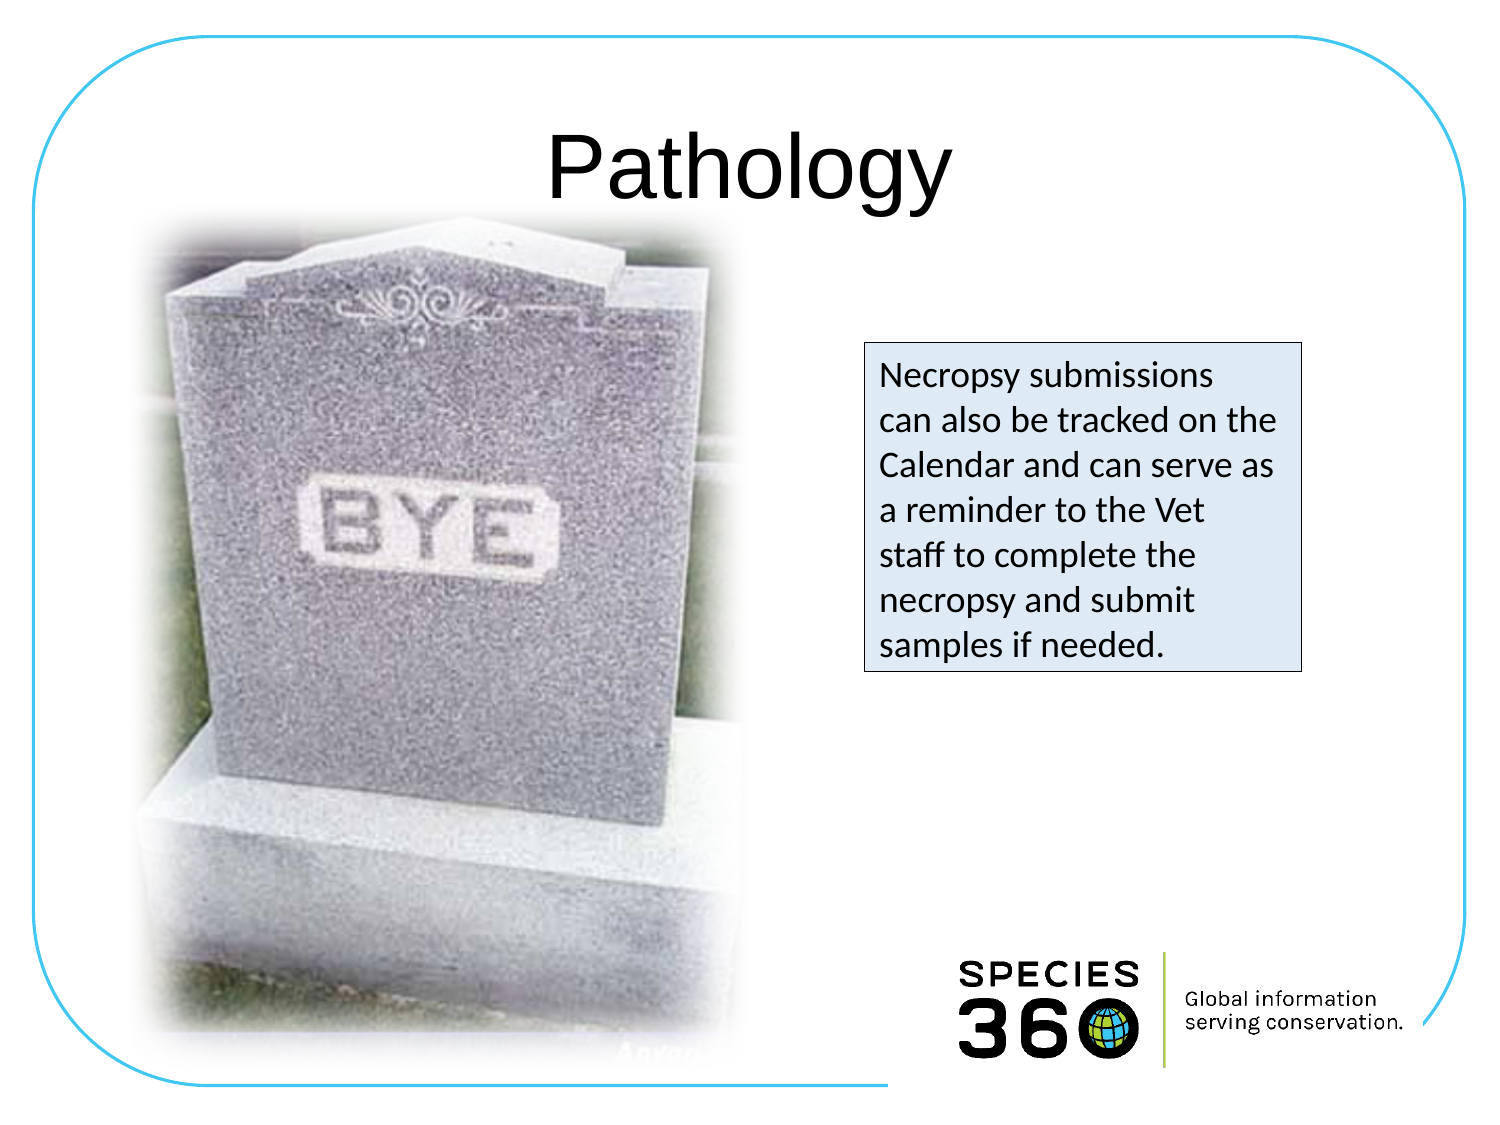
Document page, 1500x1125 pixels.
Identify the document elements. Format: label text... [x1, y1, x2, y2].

picture [124, 201, 750, 1073]
title Pathology [103, 59, 1397, 278]
picture [954, 944, 1407, 1075]
text_box Necropsy submissions can also be tracked on the Calendar and can serve as a reminder to the Vet staff to complete the necropsy and submit samples if needed. [864, 342, 1302, 672]
